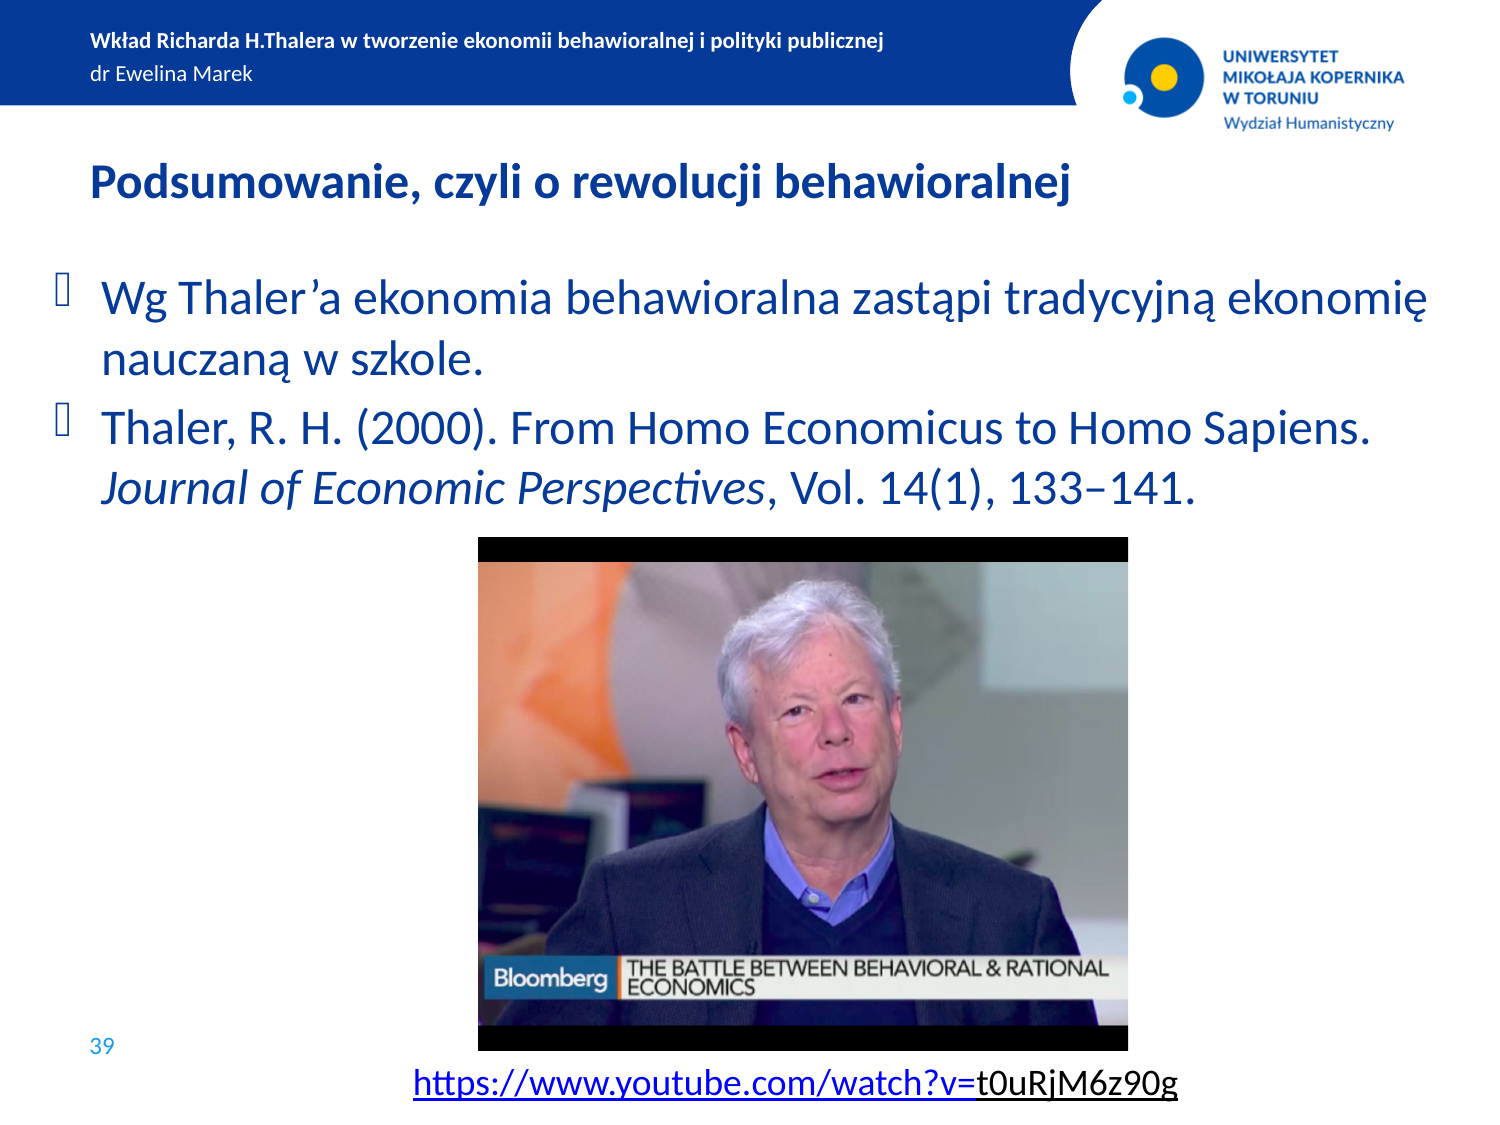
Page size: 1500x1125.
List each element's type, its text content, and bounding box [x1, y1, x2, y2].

text_box https://www.youtube.com/watch?v=t0uRjM6z90g [398, 1050, 1212, 1111]
picture [477, 536, 1129, 1052]
list Wkład Richarda H.Thalera w tworzenie ekonomii behawioralnej i polityki publicznej [75, 18, 1040, 50]
list Podsumowanie, czyli o rewolucji behawioralnej [75, 141, 1322, 258]
list dr Ewelina Marek [75, 50, 1040, 96]
list Wg Thaler’a ekonomia behawioralna zastąpi tradycyjną ekonomię nauczaną w szkole. Thaler, R. H. (2000). From Homo Economicus to Homo Sapiens. Journal of Economic Perspectives, Vol. 14(1), 133–141. [39, 257, 1481, 963]
picture [1098, 11, 1432, 158]
